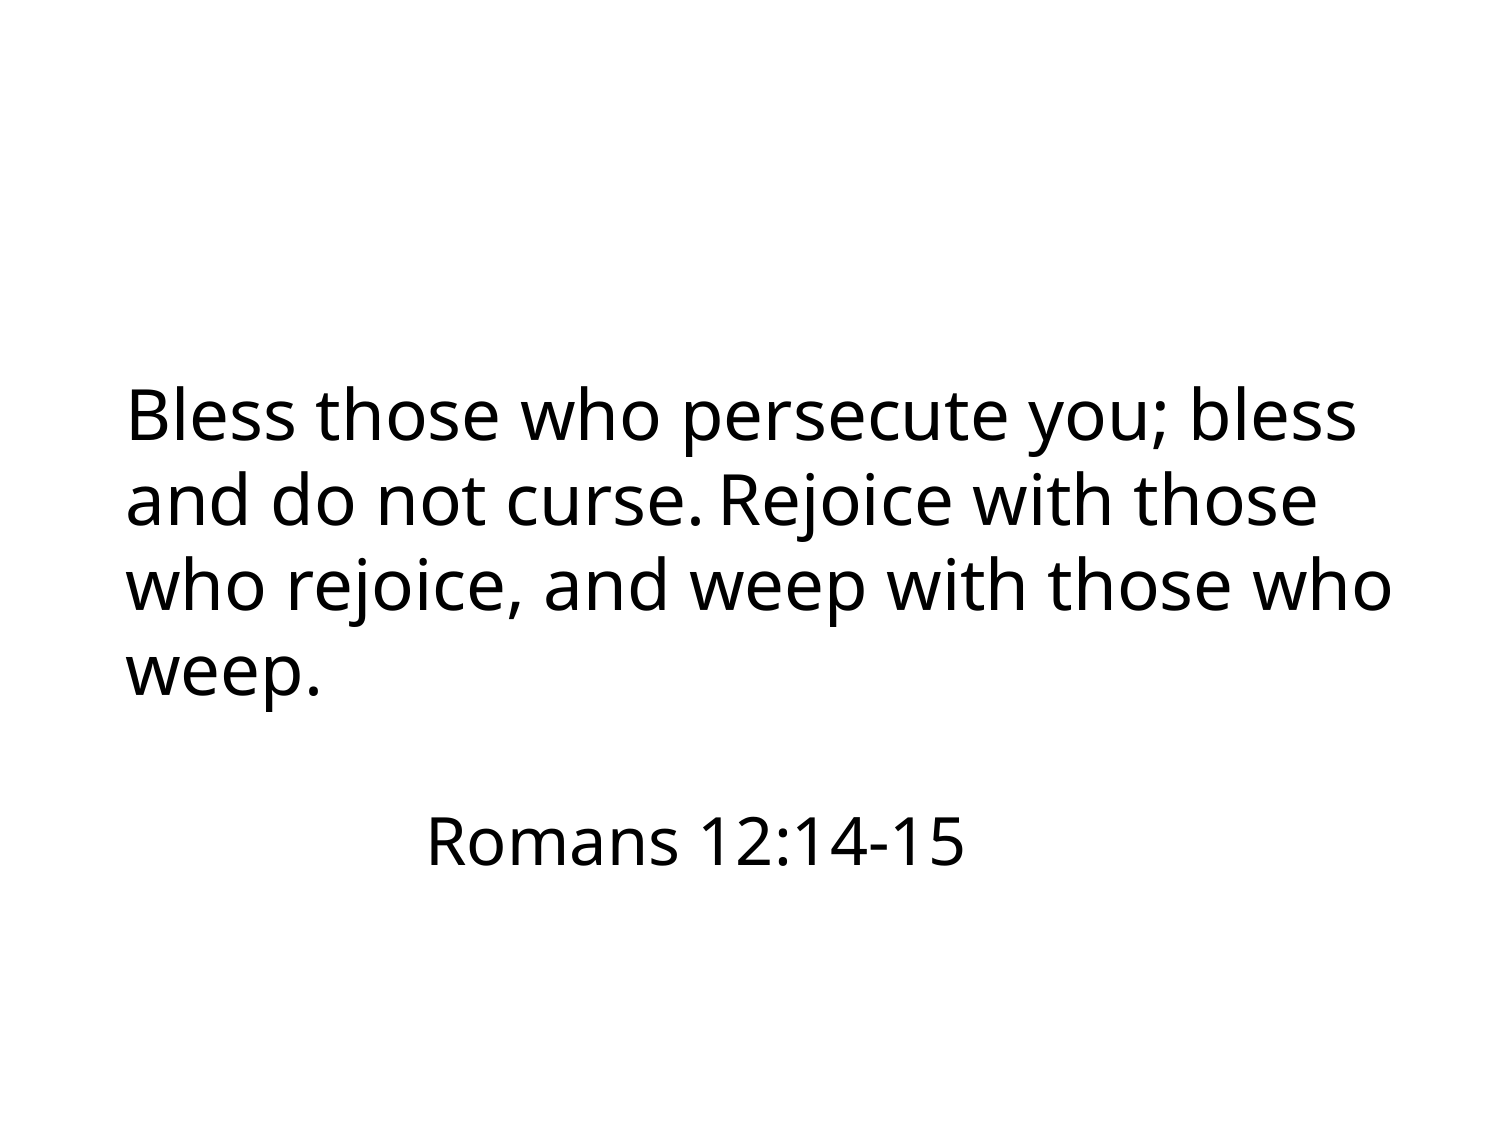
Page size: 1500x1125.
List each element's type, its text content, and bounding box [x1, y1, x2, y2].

text_box Bless those who persecute you; bless and do not curse. Rejoice with those who rejoice, and weep with those who weep. Romans 12:14-15 [110, 362, 1427, 887]
